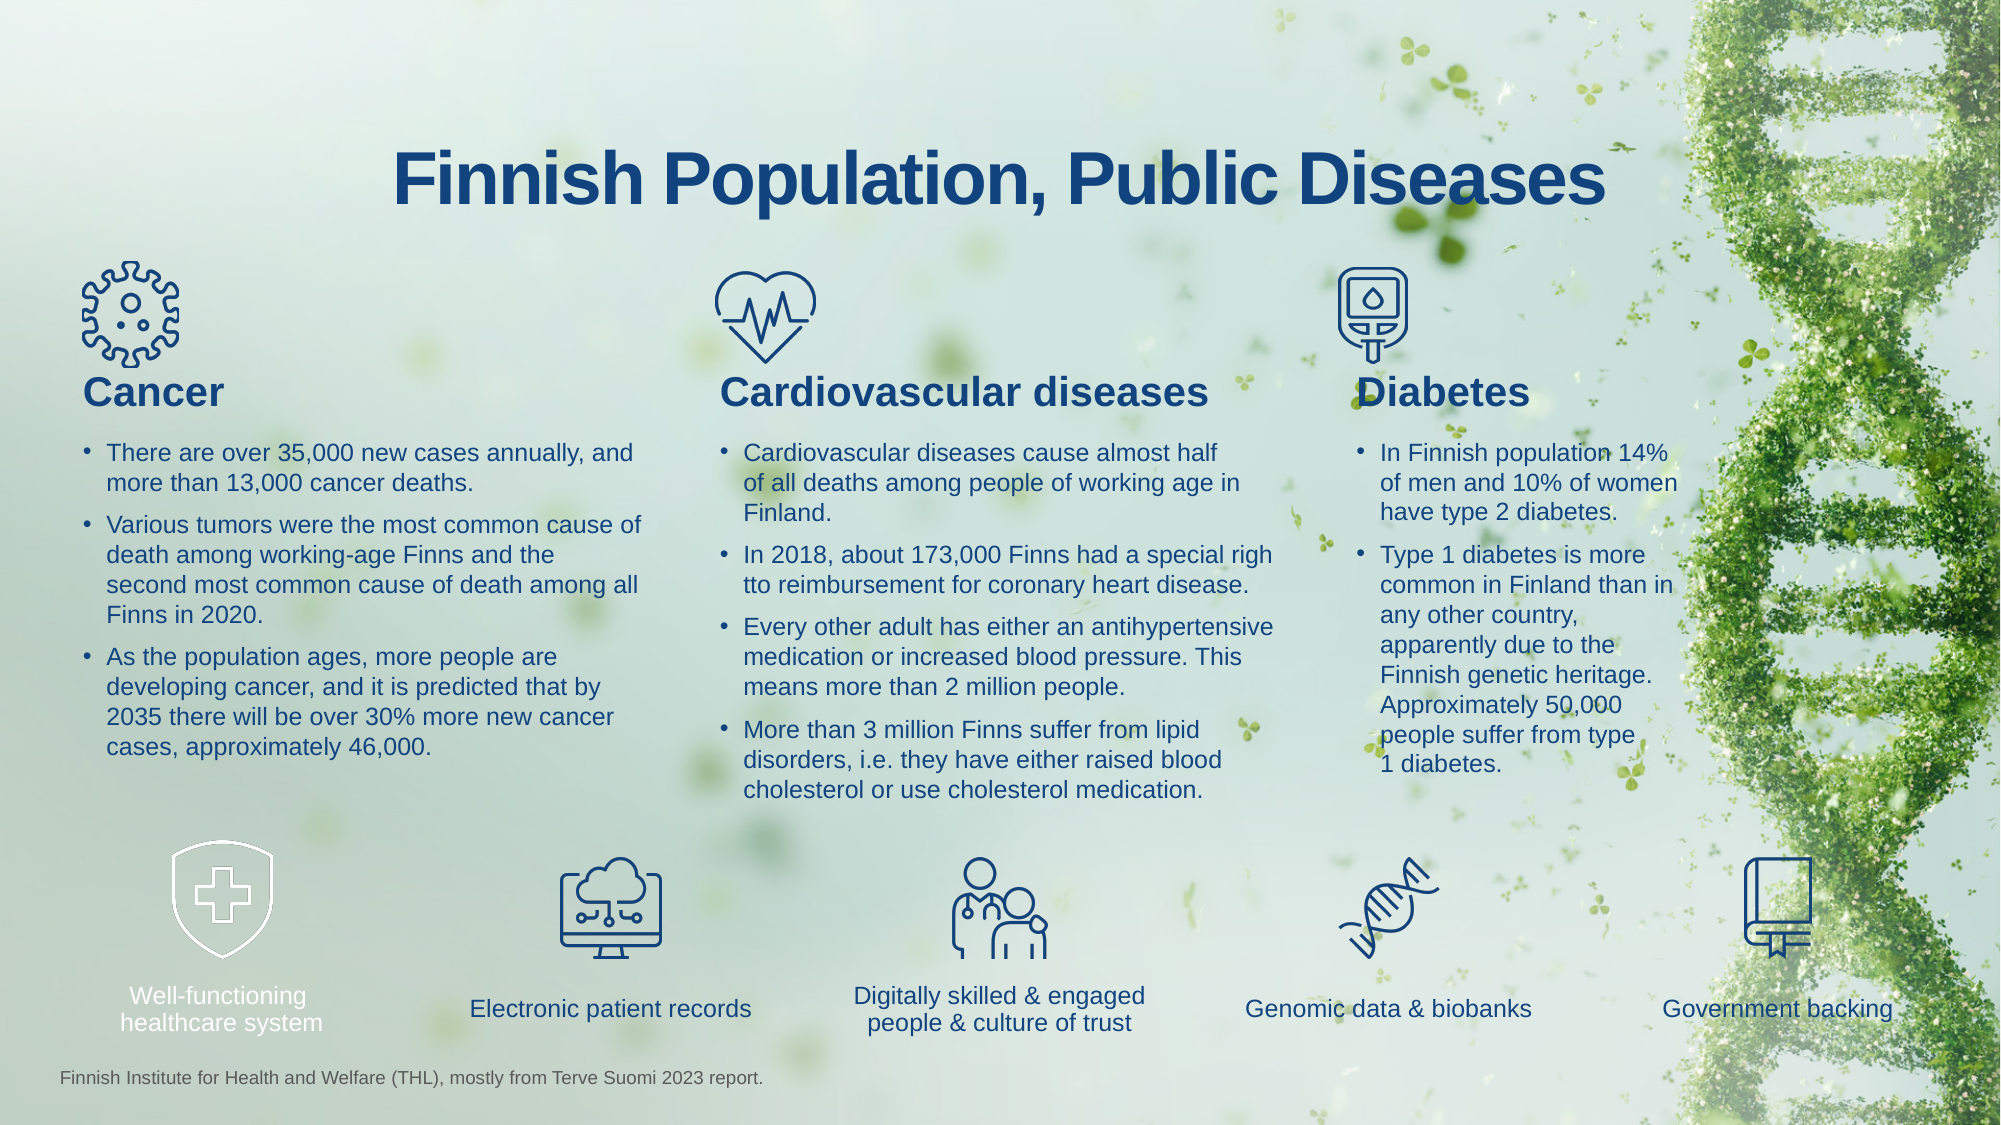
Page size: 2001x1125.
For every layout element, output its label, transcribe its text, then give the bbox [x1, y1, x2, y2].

picture [0, 0, 2001, 1125]
list Cardiovascular diseases cause almost half of all deaths among people of working age in Finland. In 2018, about 173,000 Finns had a special rightto reimbursement for coronary heart disease. Every other adult has either an antihypertensive medication or increased blood pressure. This means more than 2 million people. More than 3 million Finns suffer from lipid disorders, i.e. they have either raised blood cholesterol or use cholesterol medication. [704, 428, 1296, 870]
list In Finnish population 14% of men and 10% of women have type 2 diabetes. Type 1 diabetes is more common in Finland than in any other country, apparently due to the Finnish genetic heritage. Approximately 50,000 people suffer from type 1 diabetes. [1341, 428, 1696, 870]
list Well-functioning healthcare system [44, 958, 400, 1060]
list Diabetes [1341, 286, 1932, 423]
list Electronic patient records [433, 958, 789, 1060]
list Digitally skilled & engaged people & culture of trust [822, 958, 1178, 1061]
list Government backing [1600, 958, 1956, 1060]
title Finnish Population, Public Diseases [137, 0, 1863, 229]
list Cardiovascular diseases [704, 286, 1296, 423]
list Genomic data & biobanks [1211, 958, 1567, 1060]
list Cancer [67, 286, 659, 423]
list Finnish Institute for Health and Welfare (THL), mostly from Terve Suomi 2023 report. [44, 1060, 1956, 1103]
list There are over 35,000 new cases annually, and more than 13,000 cancer deaths. Various tumors were the most common cause of death among working-age Finns and the second most common cause of death among all Finns in 2020. As the population ages, more people are developing cancer, and it is predicted that by 2035 there will be over 30% more new cancer cases, approximately 46,000. [67, 428, 659, 870]
